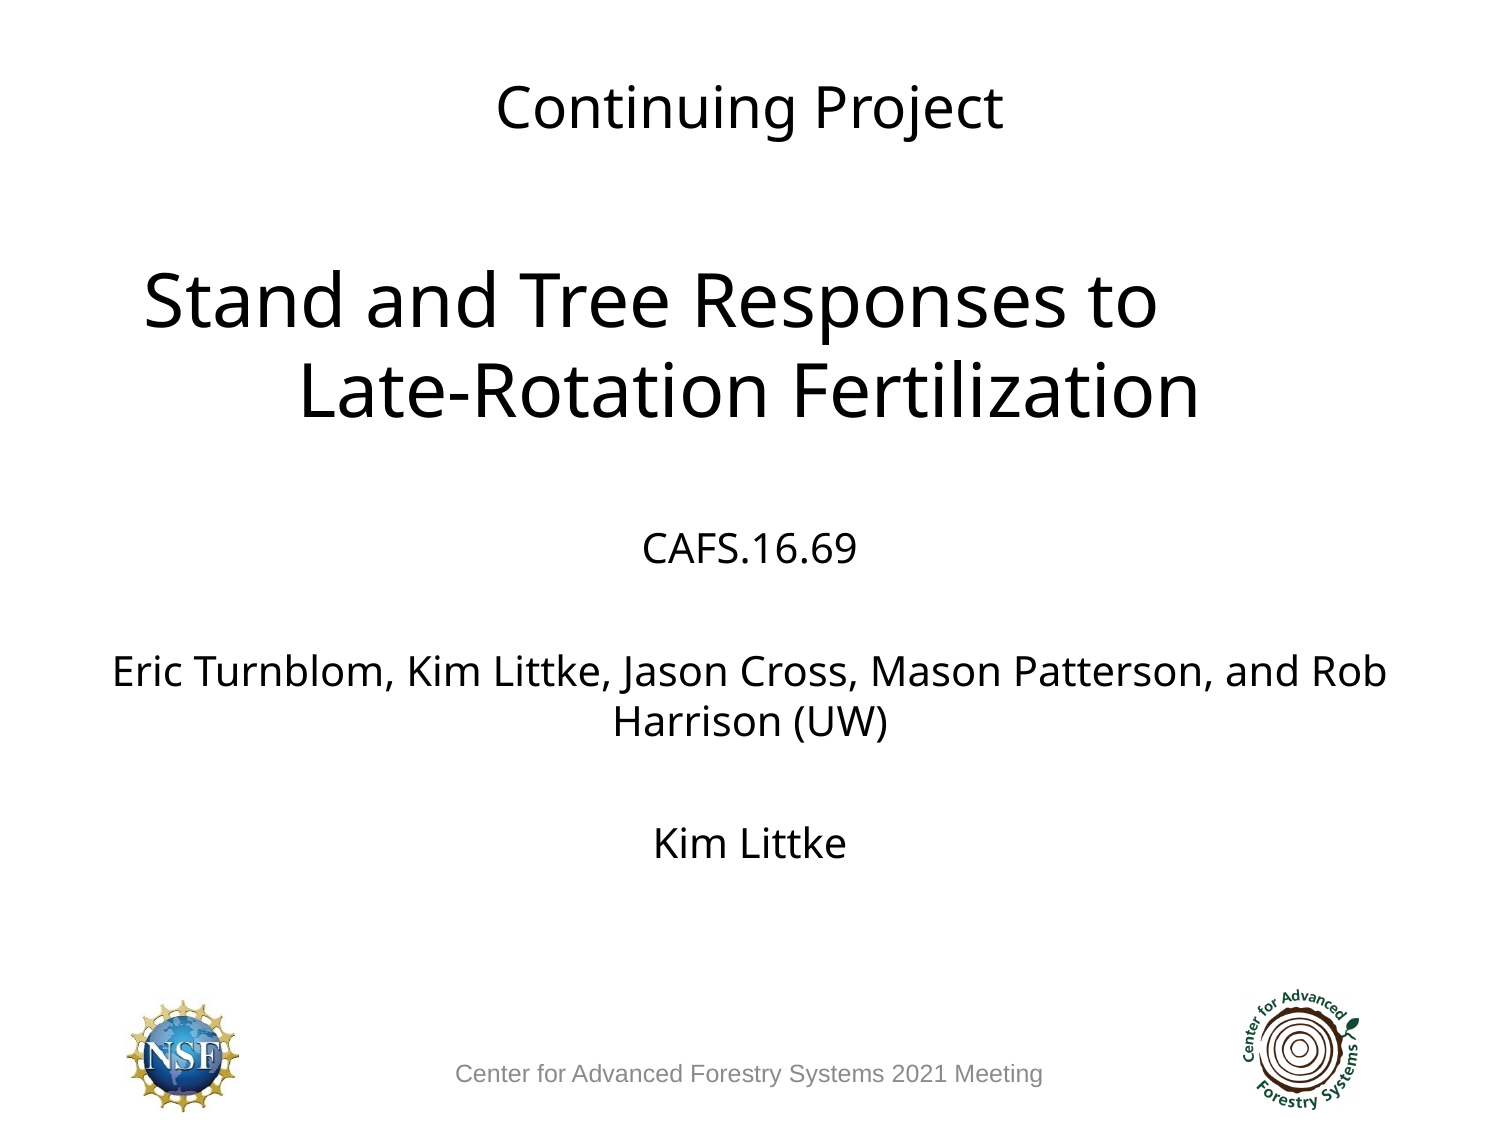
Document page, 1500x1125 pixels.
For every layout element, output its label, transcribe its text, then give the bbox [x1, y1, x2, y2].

picture [1243, 989, 1359, 1110]
text_box Eric Turnblom, Kim Littke, Jason Cross, Mason Patterson, and Rob Harrison (UW) [56, 637, 1444, 703]
text_box Center for Advanced Forestry Systems 2021 Meeting [412, 1042, 1088, 1103]
text_box Continuing Project [318, 62, 1182, 148]
text_box Kim Littke [56, 809, 1444, 875]
text_box Stand and Tree Responses to Late-Rotation Fertilization CAFS.16.69 [56, 199, 1444, 563]
picture [125, 997, 240, 1113]
